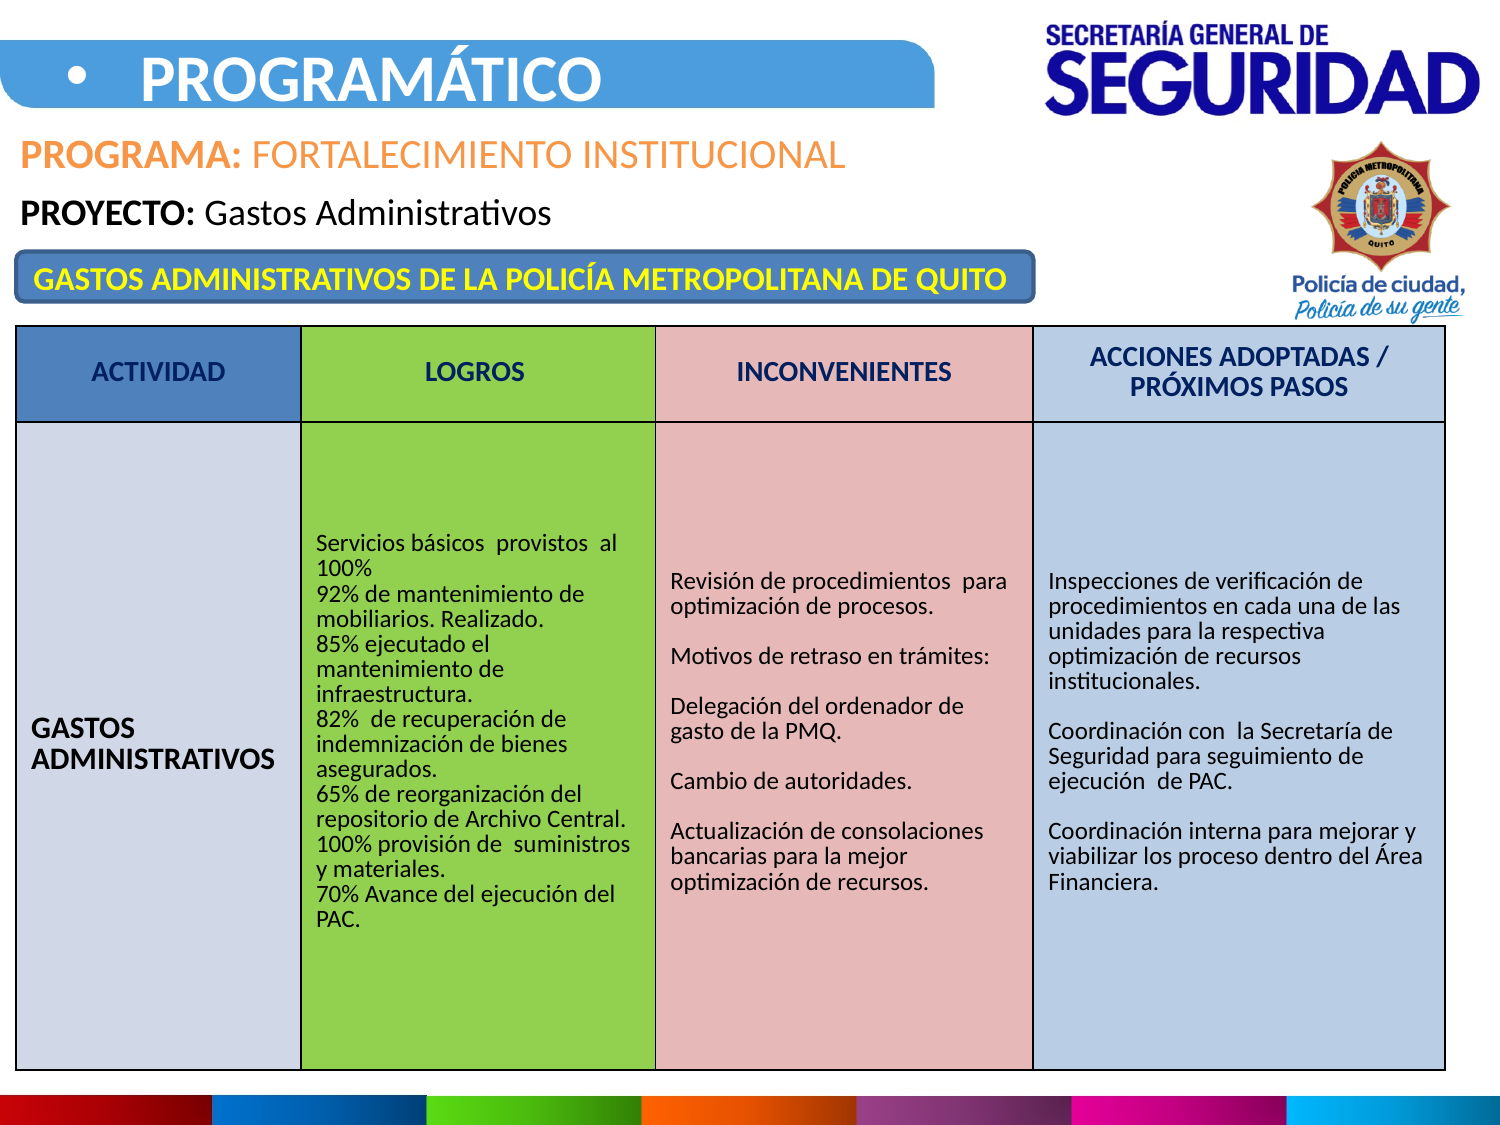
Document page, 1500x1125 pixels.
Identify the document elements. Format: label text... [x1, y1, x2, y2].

table_cell GASTOS ADMINISTRATIVOS [17, 423, 300, 1069]
picture [0, 0, 1500, 1125]
table_cell Revisión de procedimientos para optimización de procesos. Motivos de retraso en trámites: Delegación del ordenador de gasto de la PMQ. Cambio de autoridades. Actualización de consolaciones bancarias para la mejor optimización de recursos. [656, 423, 1032, 1069]
table_header LOGROS [302, 327, 655, 421]
table_cell Servicios básicos provistos al 100% 92% de mantenimiento de mobiliarios. Realizado. 85% ejecutado el mantenimiento de infraestructura. 82% de recuperación de indemnización de bienes asegurados. 65% de reorganización del repositorio de Archivo Central. 100% provisión de suministros y materiales. 70% Avance del ejecución del PAC. [302, 423, 655, 1069]
table_cell Inspecciones de verificación de procedimientos en cada una de las unidades para la respectiva optimización de recursos institucionales. Coordinación con la Secretaría de Seguridad para seguimiento de ejecución de PAC. Coordinación interna para mejorar y viabilizar los proceso dentro del Área Financiera. [1034, 423, 1444, 1069]
text_box PROGRAMÁTICO [50, 29, 1034, 120]
text_box GASTOS ADMINISTRATIVOS DE LA POLICÍA METROPOLITANA DE QUITO [14, 249, 1036, 304]
text_box PROGRAMA: FORTALECIMIENTO INSTITUCIONAL [5, 119, 939, 185]
text_box PROYECTO: Gastos Administrativos [5, 180, 603, 241]
table_header ACCIONES ADOPTADAS / PRÓXIMOS PASOS [1034, 327, 1444, 421]
table_header ACTIVIDAD [17, 327, 300, 421]
table_header INCONVENIENTES [656, 327, 1032, 421]
